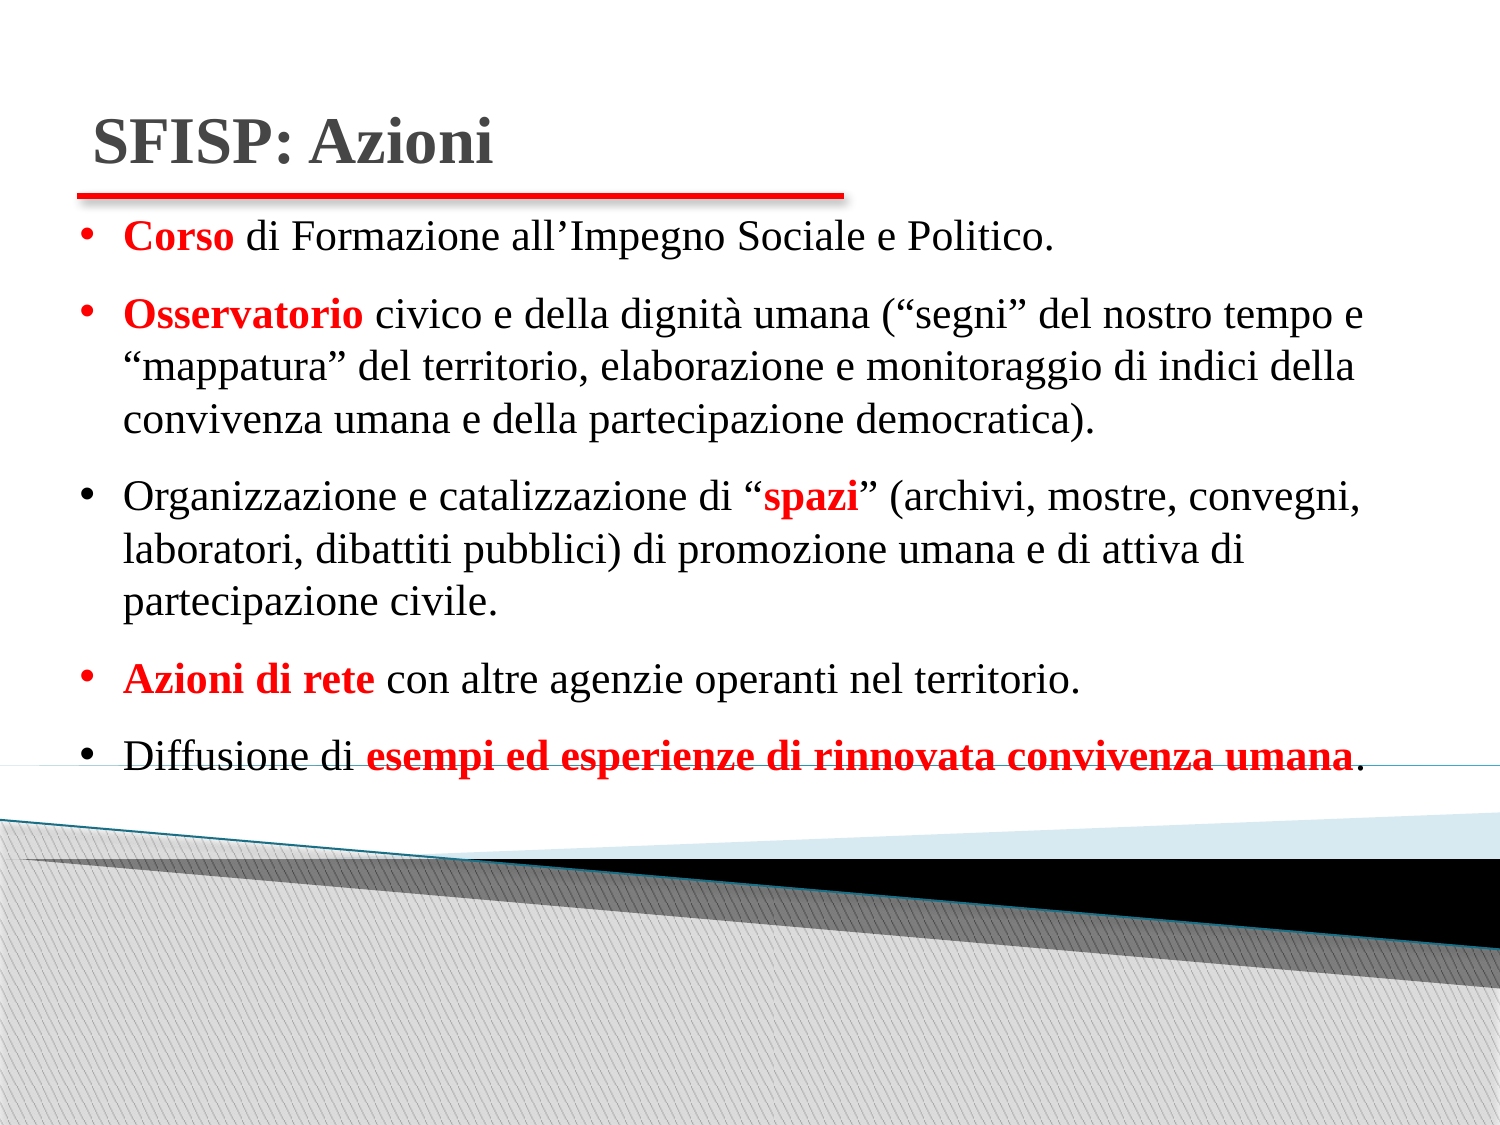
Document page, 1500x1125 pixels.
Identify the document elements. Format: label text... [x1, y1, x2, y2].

title SFISP: Azioni [77, 66, 1353, 185]
picture [5, 859, 1500, 989]
text_box Corso di Formazione all’Impegno Sociale e Politico. Osservatorio civico e della dignità umana (“segni” del nostro tempo e “mappatura” del territorio, elaborazione e monitoraggio di indici della convivenza umana e della partecipazione democratica). Organizzazione e catalizzazione di “spazi” (archivi, mostre, convegni, laboratori, dibattiti pubblici) di promozione umana e di attiva di partecipazione civile. Azioni di rete con altre agenzie operanti nel territorio. Diffusione di esempi ed esperienze di rinnovata convivenza umana. [64, 199, 1500, 787]
